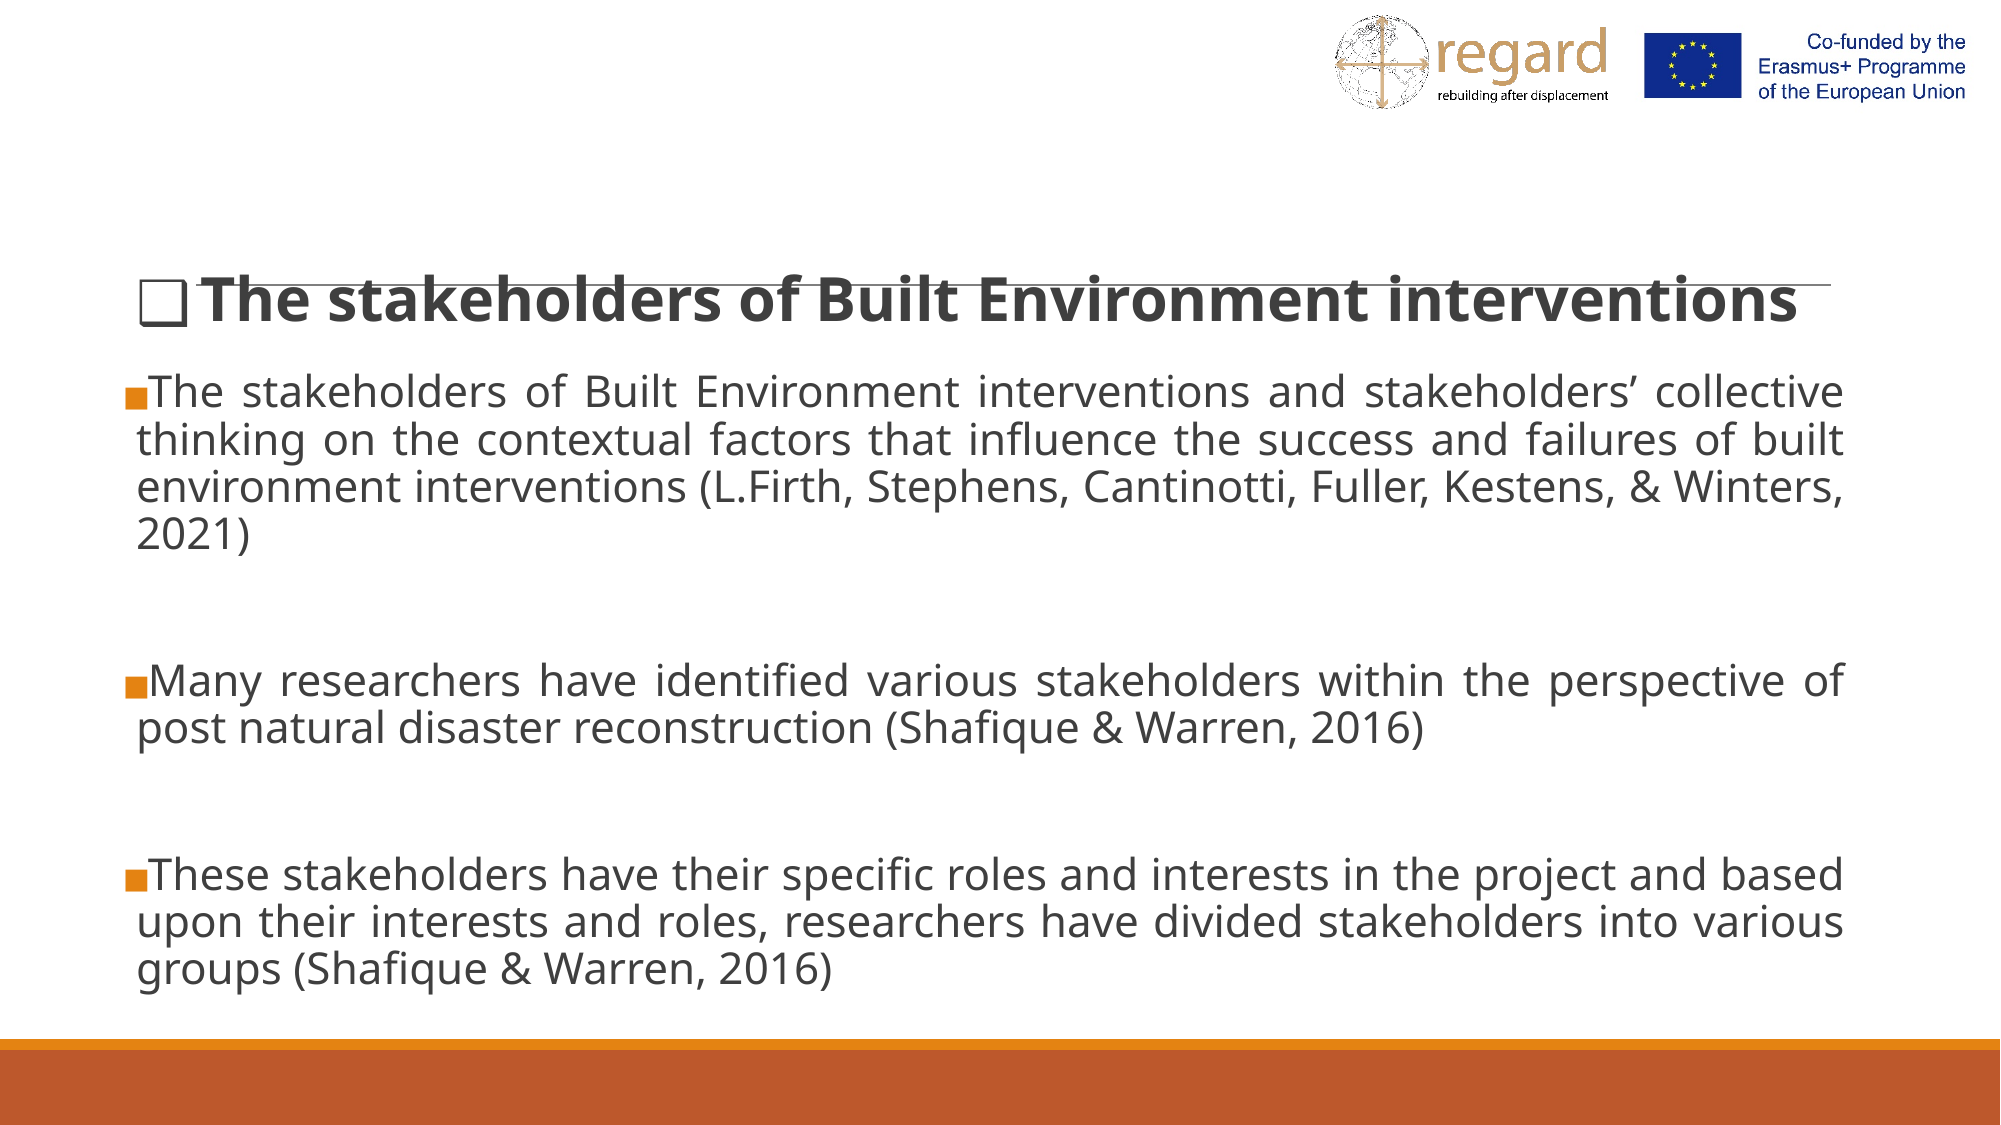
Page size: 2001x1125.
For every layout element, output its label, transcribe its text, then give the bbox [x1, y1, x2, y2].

title The stakeholders of Built Environment interventions [121, 259, 1847, 283]
list The stakeholders of Built Environment interventions and stakeholders’ collective thinking on the contextual factors that influence the success and failures of built environment interventions (L.Firth, Stephens, Cantinotti, Fuller, Kestens, & Winters, 2021) Many researchers have identified various stakeholders within the perspective of post natural disaster reconstruction (Shafique & Warren, 2016) These stakeholders have their specific roles and interests in the project and based upon their interests and roles, researchers have divided stakeholders into various groups (Shafique & Warren, 2016) [121, 283, 1847, 1009]
picture [1624, 14, 1982, 117]
picture [1335, 15, 1610, 109]
